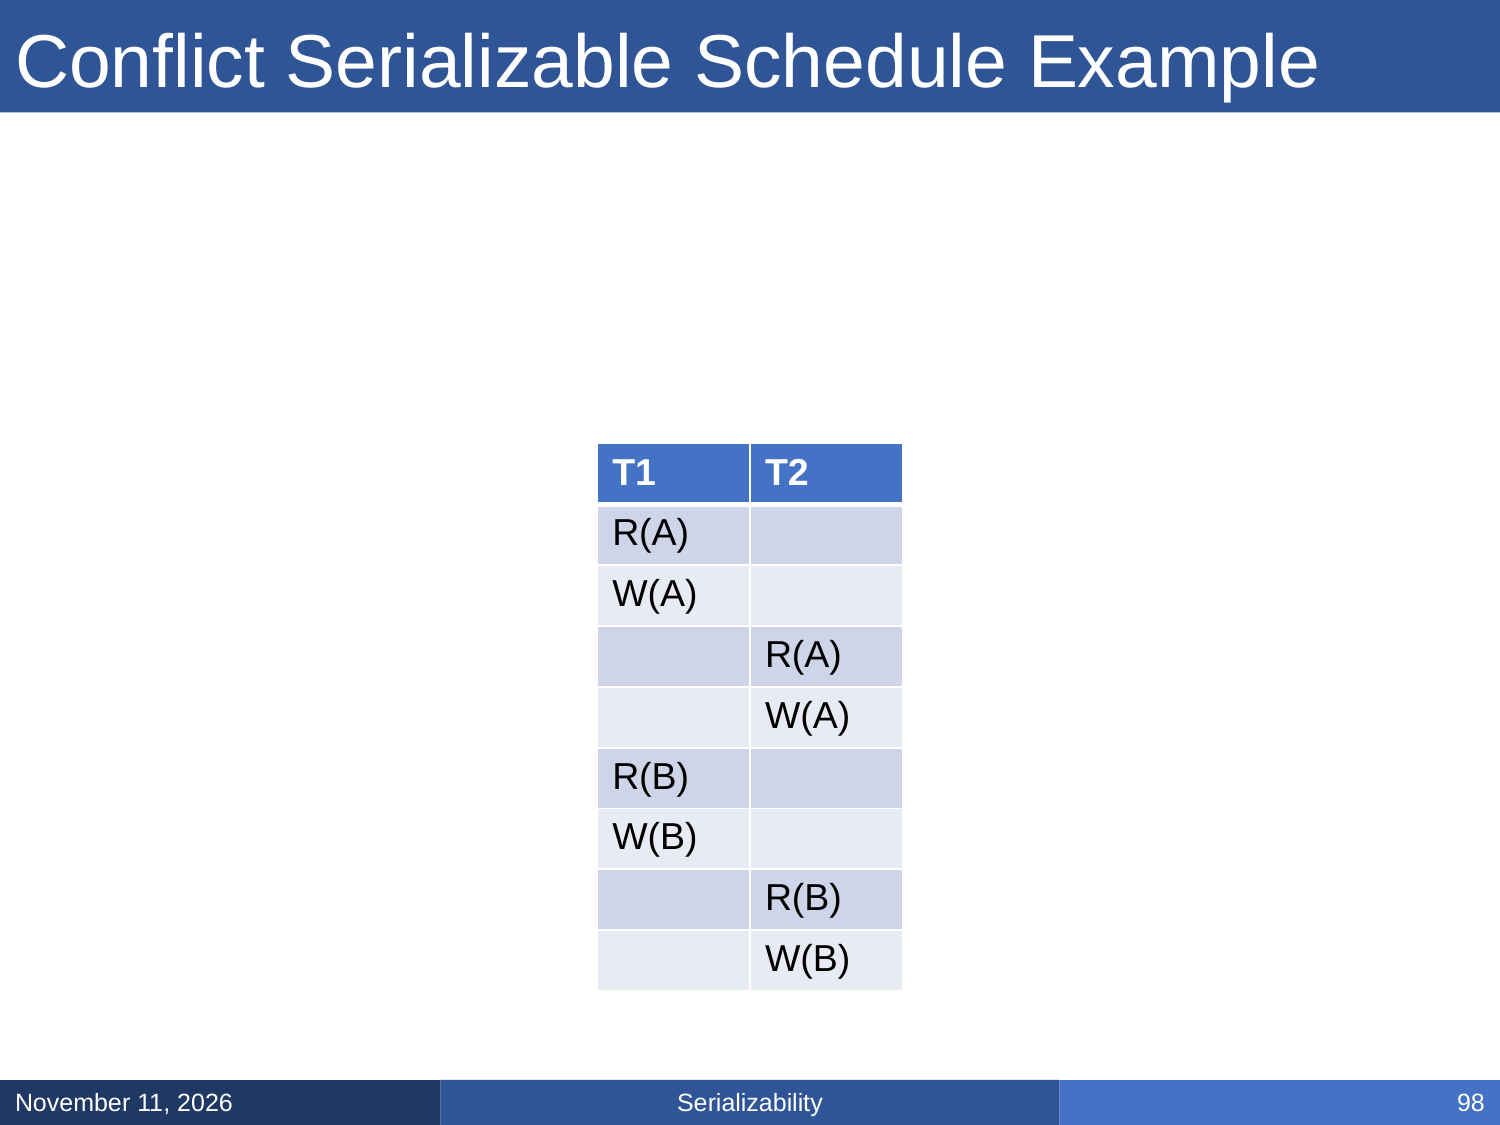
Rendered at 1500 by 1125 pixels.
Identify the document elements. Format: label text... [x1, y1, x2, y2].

table_cell [598, 627, 749, 686]
table_cell [598, 870, 749, 929]
table_cell R(A) [598, 507, 749, 564]
footer Serializability [496, 1079, 1004, 1125]
table_cell W(A) [751, 688, 902, 747]
title Conflict Serializable Schedule Example [0, 0, 1500, 112]
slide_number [0, 1079, 338, 1125]
slide_number 98 [1162, 1079, 1500, 1125]
table_cell W(B) [751, 931, 902, 990]
table_cell [751, 566, 902, 625]
table_cell [598, 688, 749, 747]
table_cell R(B) [598, 749, 749, 808]
table_cell W(B) [598, 809, 749, 868]
table_cell [751, 507, 902, 564]
table_cell R(A) [751, 627, 902, 686]
table_cell R(B) [751, 870, 902, 929]
table_header T2 [751, 444, 902, 502]
table_header T1 [598, 444, 749, 502]
table_cell [598, 931, 749, 990]
table_cell W(A) [598, 566, 749, 625]
table_cell [751, 749, 902, 808]
table_cell [751, 809, 902, 868]
